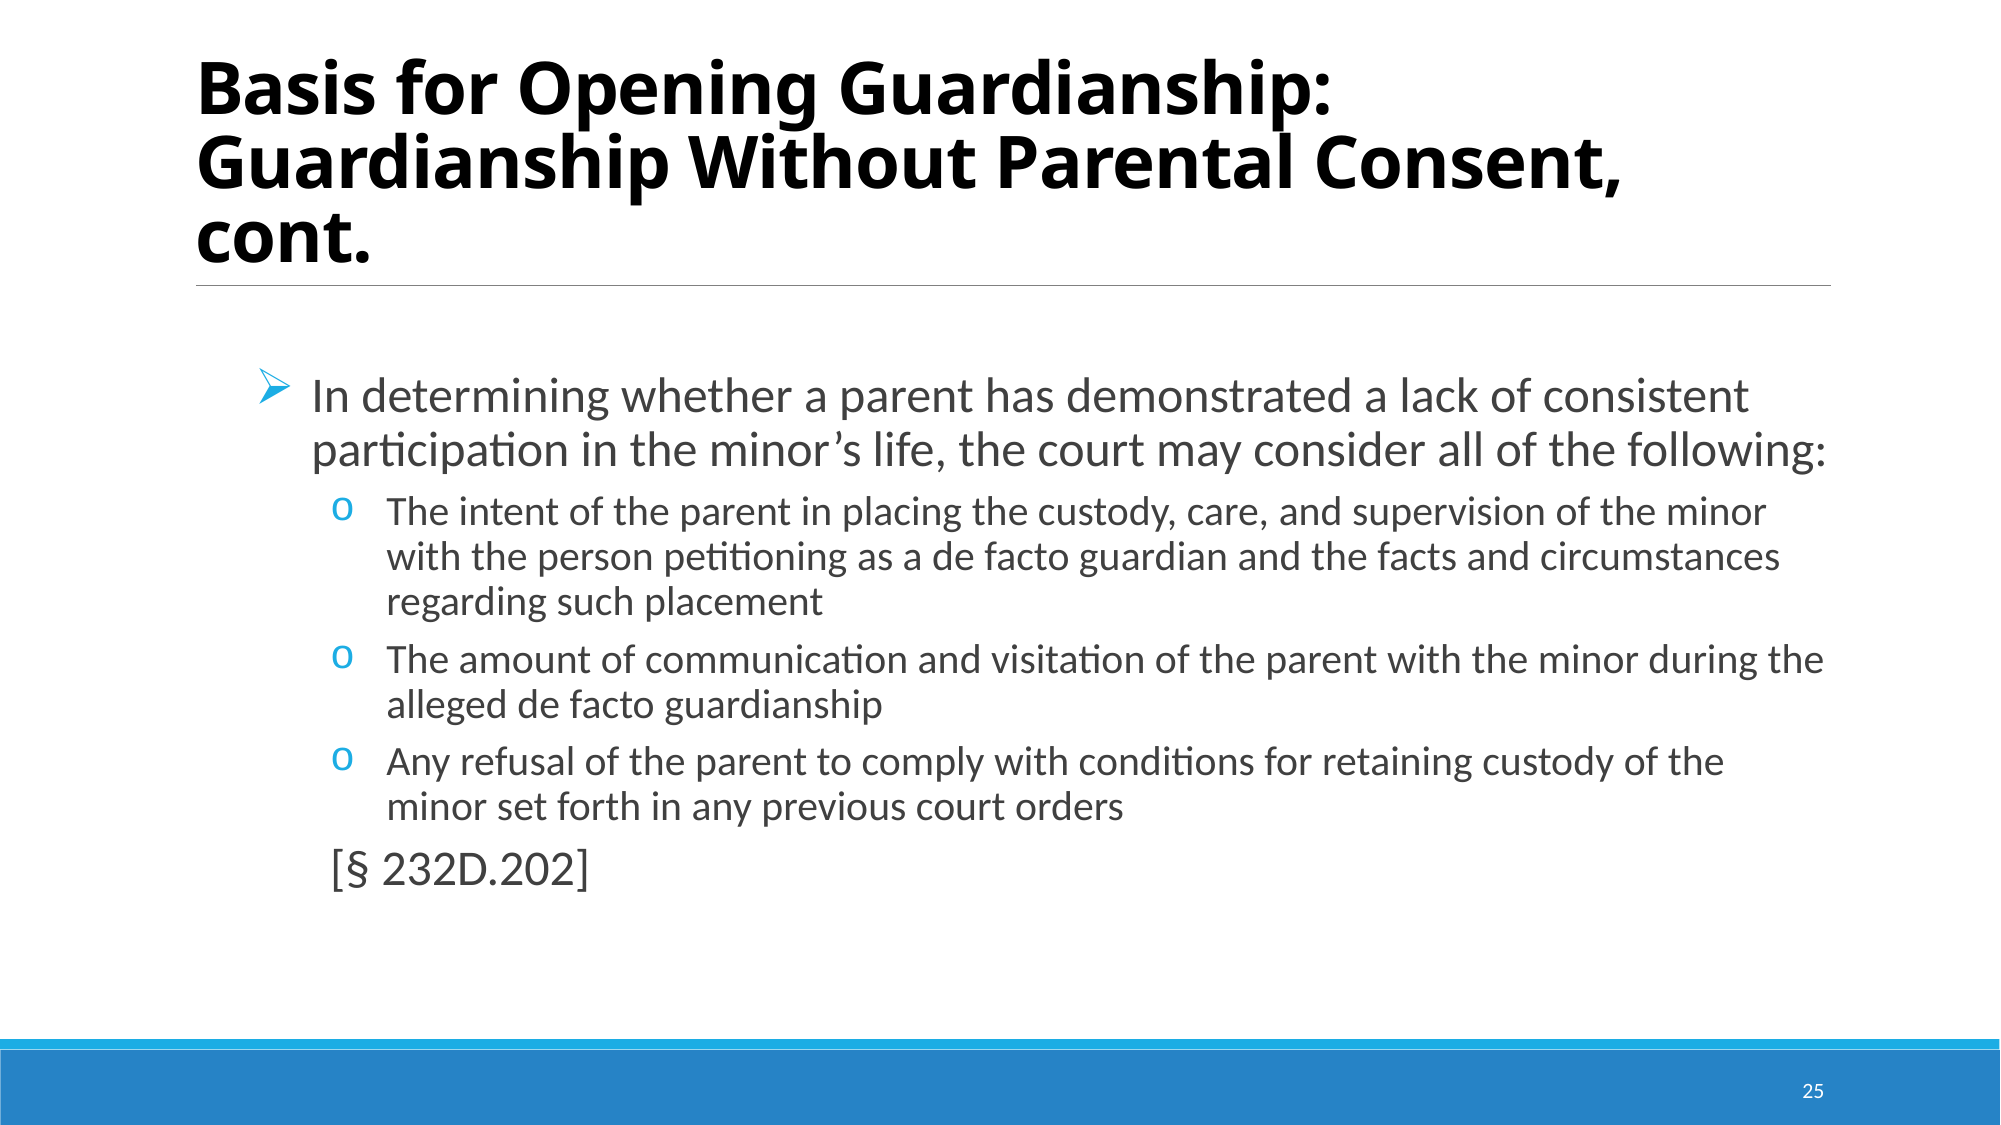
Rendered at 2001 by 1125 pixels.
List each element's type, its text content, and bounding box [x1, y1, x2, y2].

slide_number 25 [1624, 1059, 1840, 1120]
title Basis for Opening Guardianship: Guardianship Without Parental Consent, cont. [180, 47, 1830, 285]
list In determining whether a parent has demonstrated a lack of consistent participation in the minor’s life, the court may consider all of the following: The intent of the parent in placing the custody, care, and supervision of the minor with the person petitioning as a de facto guardian and the facts and circumstances regarding such placement The amount of communication and visitation of the parent with the minor during the alleged de facto guardianship Any refusal of the parent to comply with conditions for retaining custody of the minor set forth in any previous court orders [§ 232D.202] [180, 302, 1830, 963]
